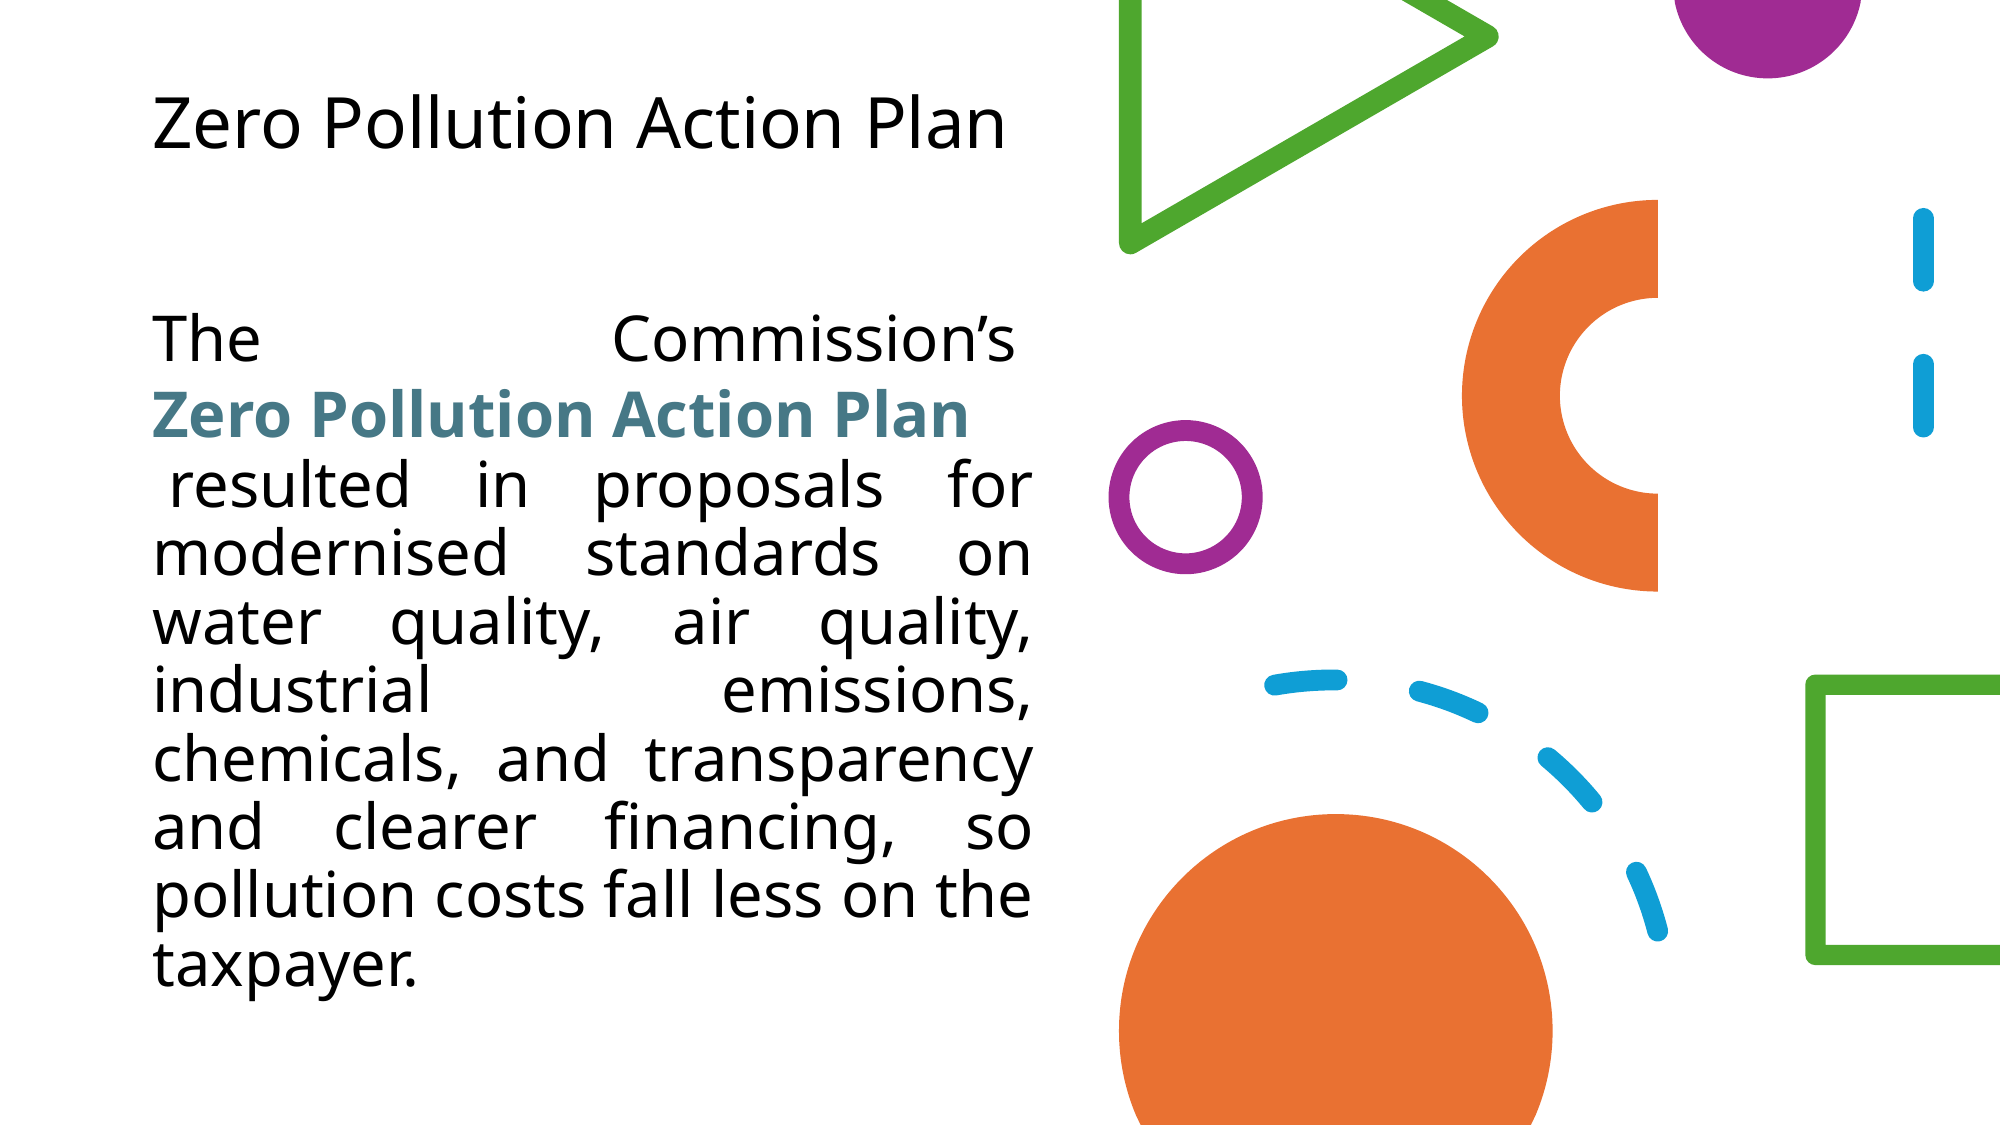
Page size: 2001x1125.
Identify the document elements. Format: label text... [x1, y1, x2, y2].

text_box [1273, 678, 1665, 977]
text_box [1460, 198, 1660, 594]
text_box [1118, 0, 1499, 255]
text_box [0, 0, 2000, 1125]
title Zero Pollution Action Plan [137, 59, 1050, 278]
text_box [1673, 0, 1863, 80]
list The Commission’s Zero Pollution Action Plan resulted in proposals for modernised standards on water quality, air quality, industrial emissions, chemicals, and transparency and clearer financing, so pollution costs fall less on the taxpayer. [137, 299, 1050, 1014]
text_box [1117, 812, 1555, 1125]
text_box [1117, 428, 1254, 566]
text_box [1805, 674, 2000, 966]
